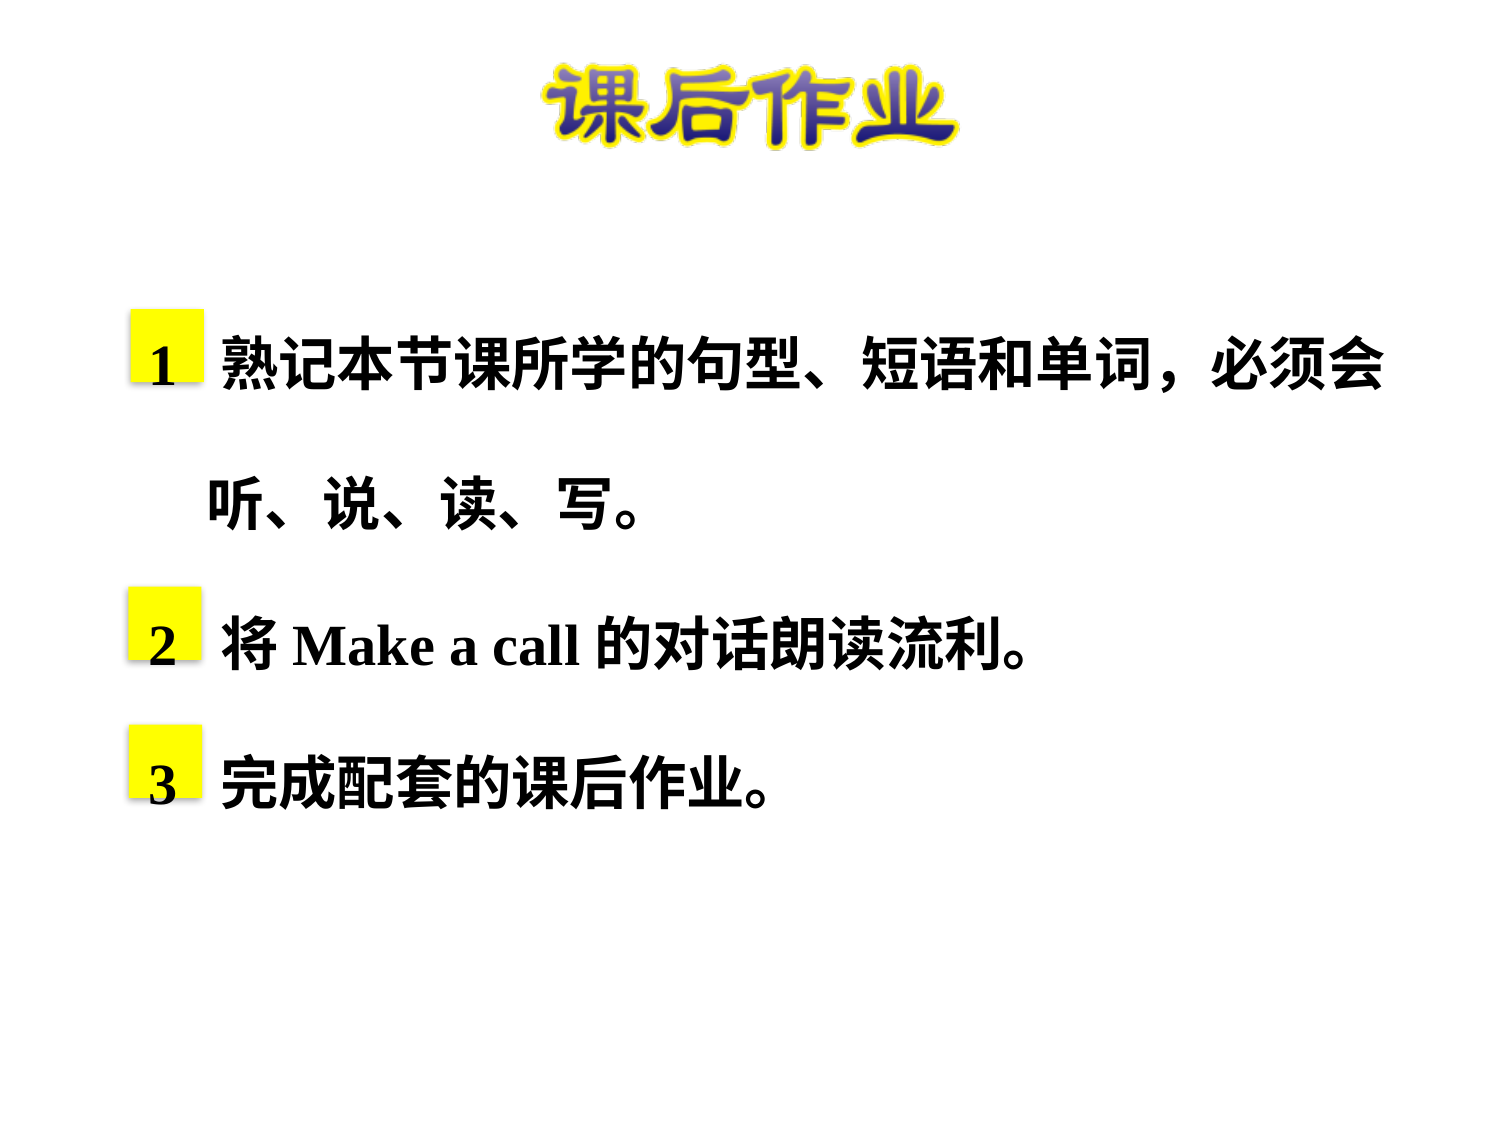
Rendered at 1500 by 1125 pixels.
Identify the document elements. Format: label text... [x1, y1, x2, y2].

picture [538, 57, 964, 157]
text_box 1 熟记本节课所学的句型、短语和单词，必须会听、说、读、写。 2 将Make a call的对话朗读流利。 3 完成配套的课后作业。 [133, 249, 1436, 824]
text_box [128, 724, 133, 799]
text_box [128, 586, 133, 661]
